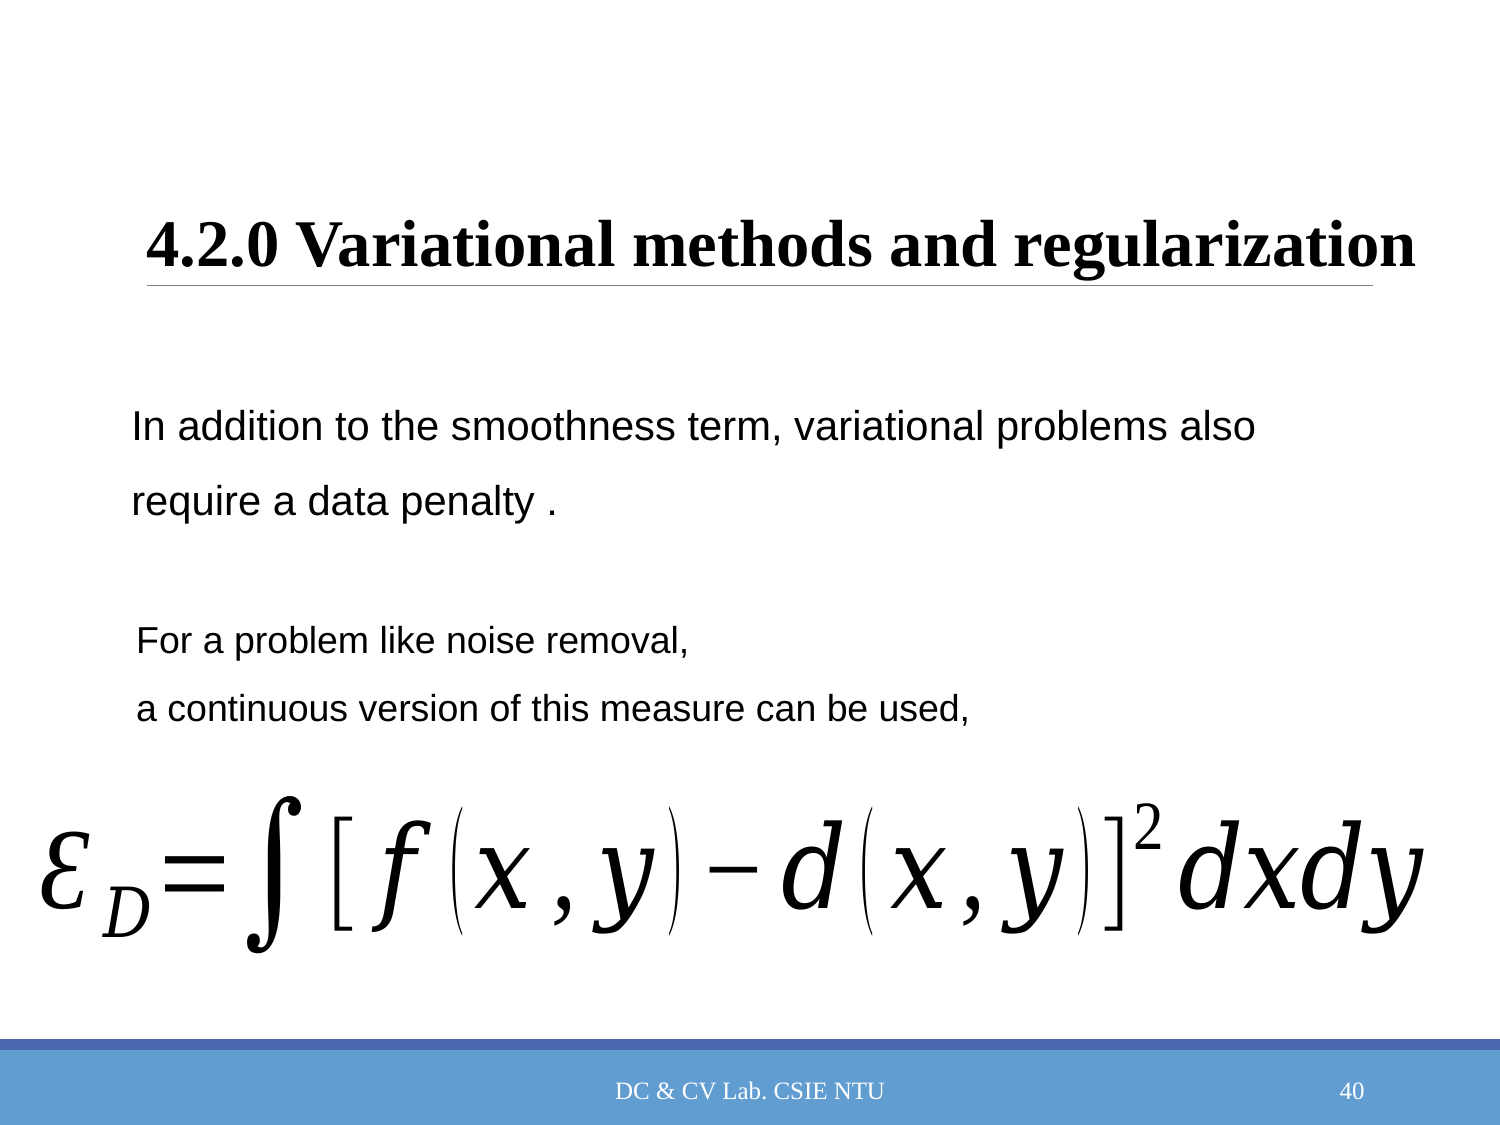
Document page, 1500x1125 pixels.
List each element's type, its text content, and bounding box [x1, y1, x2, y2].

footer DC & CV Lab. CSIE NTU [453, 1059, 1047, 1120]
title 4.2.0 Variational methods and regularization [135, 47, 1483, 285]
slide_number 40 [1218, 1059, 1380, 1120]
text_box For a problem like noise removal, a continuous version of this measure can be used, [121, 586, 986, 737]
